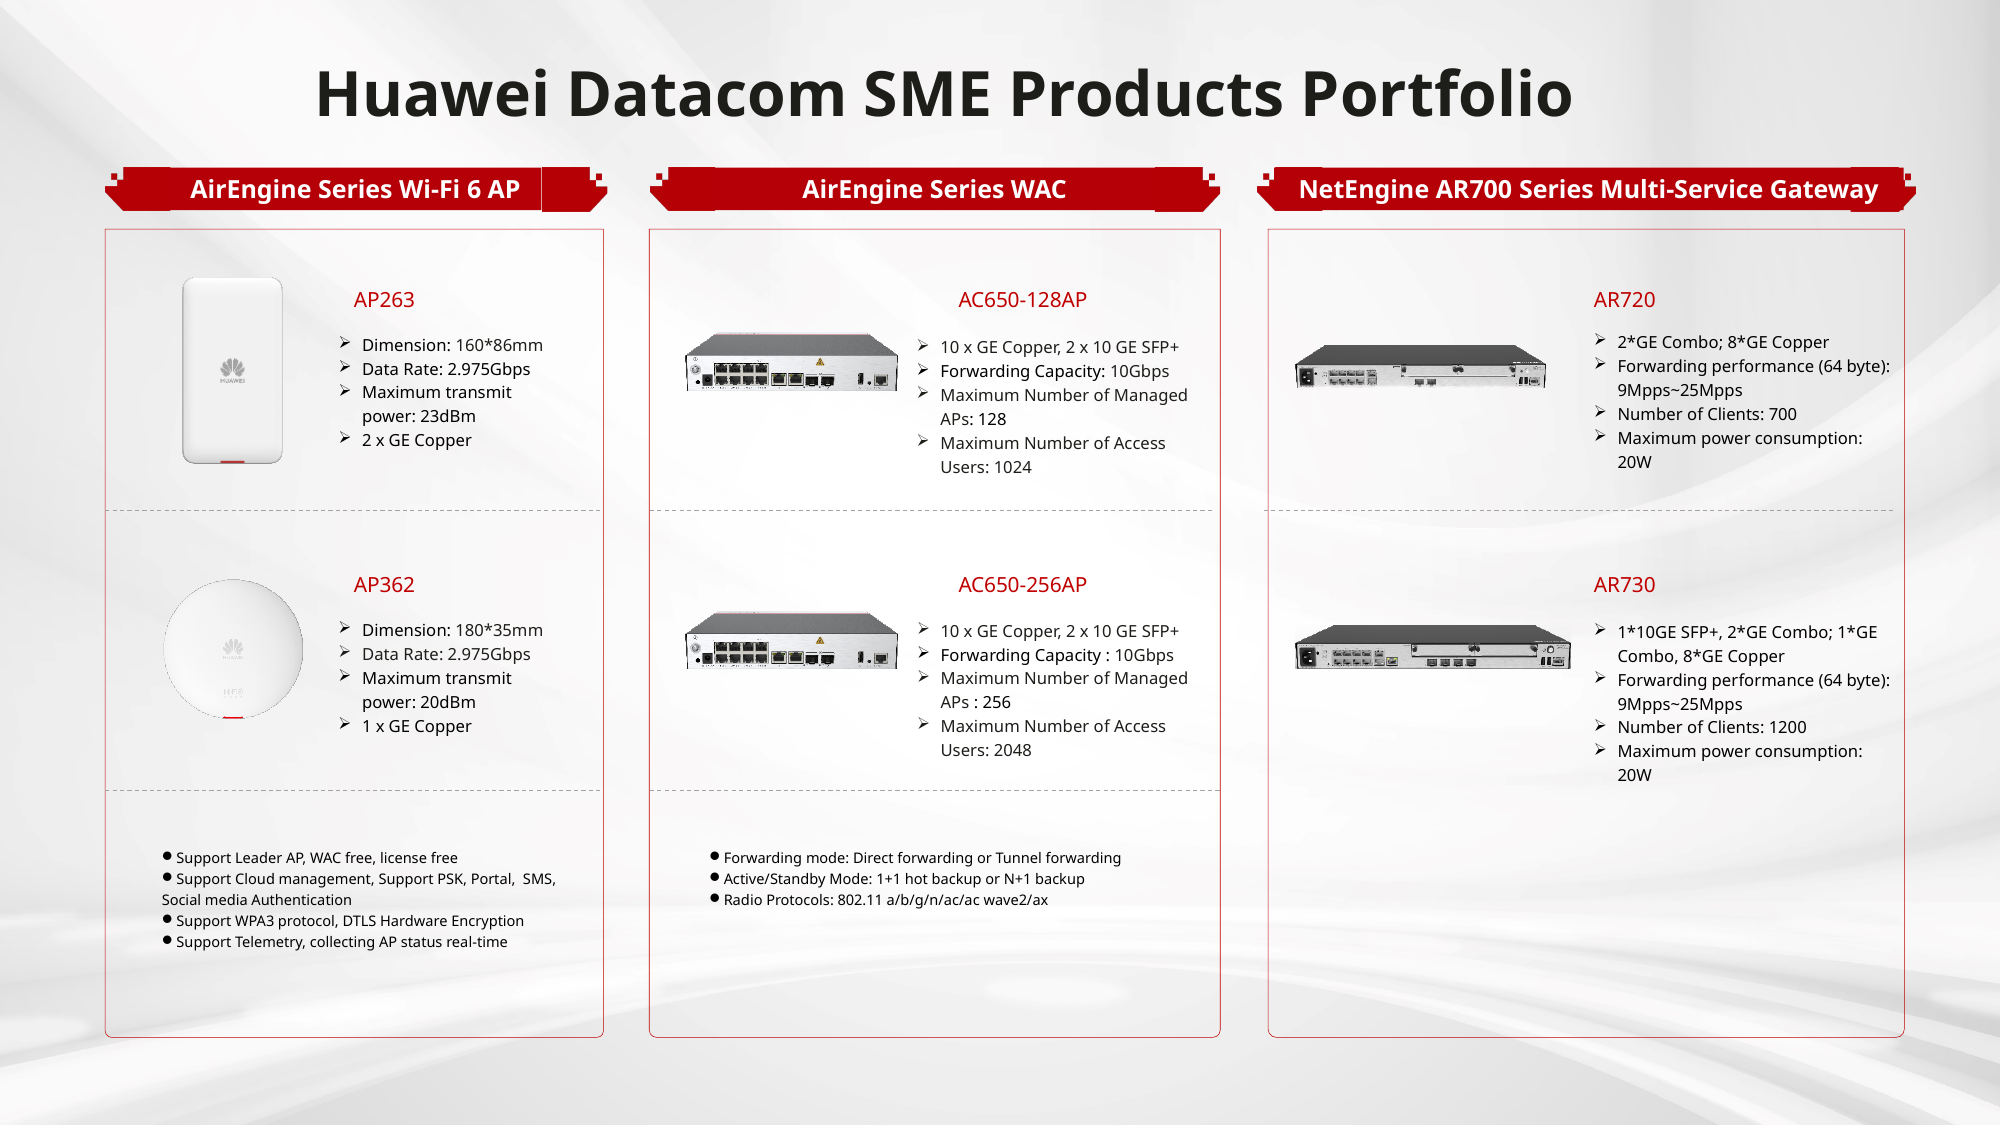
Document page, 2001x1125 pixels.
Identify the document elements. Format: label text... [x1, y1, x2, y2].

text_box Dimension: 160*86mm Data Rate: 2.975Gbps Maximum transmit power: 23dBm 2 x GE Copper [323, 323, 577, 458]
text_box [1268, 229, 1905, 1038]
text_box AR720 [1579, 278, 1676, 319]
text_box 10 x GE Copper, 2 x 10 GE SFP+ Forwarding Capacity: 10Gbps Maximum Number of Managed APs: 128 Maximum Number of Access Users: 1024 [901, 326, 1221, 485]
text_box 10 x GE Copper, 2 x 10 GE SFP+ Forwarding Capacity : 10Gbps Maximum Number of Managed APs : 256 Maximum Number of Access Users: 2048 [902, 609, 1214, 768]
text_box 1*10GE SFP+, 2*GE Combo; 1*GE Combo, 8*GE Copper Forwarding performance (64 byte): 9Mpps~25Mpps Number of Clients: 1200 Maximum power consumption: 20W [1579, 610, 1909, 793]
text_box AP263 [339, 278, 440, 319]
text_box AR730 [1579, 564, 1676, 605]
text_box AC650-256AP [943, 564, 1125, 605]
text_box Huawei Datacom SME Products Portfolio [251, 46, 1638, 144]
picture [0, 0, 2000, 1125]
text_box Support Leader AP, WAC free, license free Support Cloud management, Support PSK, Portal, SMS, Social media Authentication Support WPA3 protocol, DTLS Hardware Encryption Support Telemetry, collecting AP status real-time [147, 838, 608, 958]
text_box NetEngine AR700 Series Multi-Service Gateway [1323, 167, 1850, 211]
text_box Forwarding mode: Direct forwarding or Tunnel forwarding Active/Standby Mode: 1+1 hot backup or N+1 backup Radio Protocols: 802.11 a/b/g/n/ac/ac wave2/ax [694, 838, 1221, 916]
text_box AP362 [339, 564, 441, 605]
text_box Dimension: 180*35mm Data Rate: 2.975Gbps Maximum transmit power: 20dBm 1 x GE Copper [323, 608, 573, 744]
text_box [105, 229, 604, 510]
text_box AirEngine Series WAC [716, 167, 1154, 211]
text_box AirEngine Series Wi-Fi 6 AP [171, 167, 541, 211]
text_box [649, 791, 1221, 1038]
text_box [105, 511, 604, 790]
text_box 2*GE Combo; 8*GE Copper Forwarding performance (64 byte): 9Mpps~25Mpps Number of Clients: 700 Maximum power consumption: 20W [1579, 320, 1909, 479]
text_box [649, 229, 1221, 790]
text_box [105, 791, 604, 1038]
text_box AC650-128AP [943, 278, 1125, 319]
